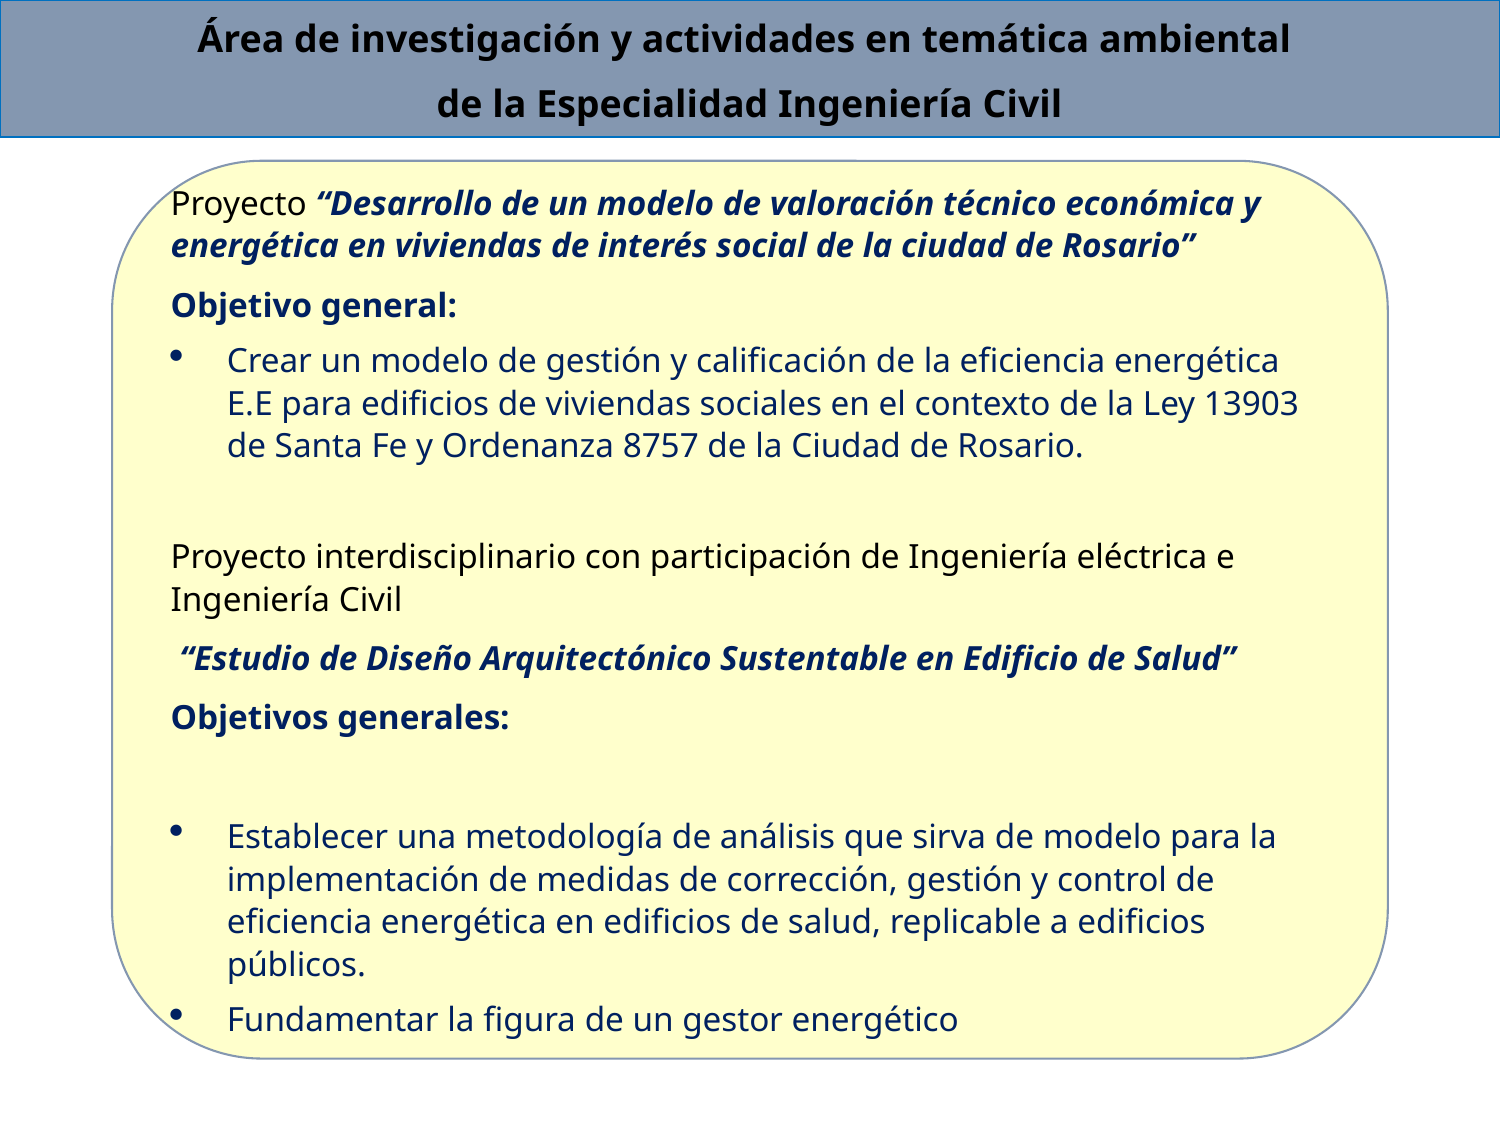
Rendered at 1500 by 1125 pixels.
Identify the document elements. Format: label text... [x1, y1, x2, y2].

text_box Área de investigación y actividades en temática ambiental de la Especialidad Ingeniería Civil [0, 0, 1500, 138]
text_box Proyecto “Desarrollo de un modelo de valoración técnico económica y energética en viviendas de interés social de la ciudad de Rosario” Objetivo general: Crear un modelo de gestión y calificación de la eficiencia energética E.E para edificios de viviendas sociales en el contexto de la Ley 13903 de Santa Fe y Ordenanza 8757 de la Ciudad de Rosario. Proyecto interdisciplinario con participación de Ingeniería eléctrica e Ingeniería Civil “Estudio de Diseño Arquitectónico Sustentable en Edificio de Salud” Objetivos generales: Establecer una metodología de análisis que sirva de modelo para la implementación de medidas de corrección, gestión y control de eficiencia energética en edificios de salud, replicable a edificios públicos. Fundamentar la figura de un gestor energético [110, 159, 1389, 1060]
